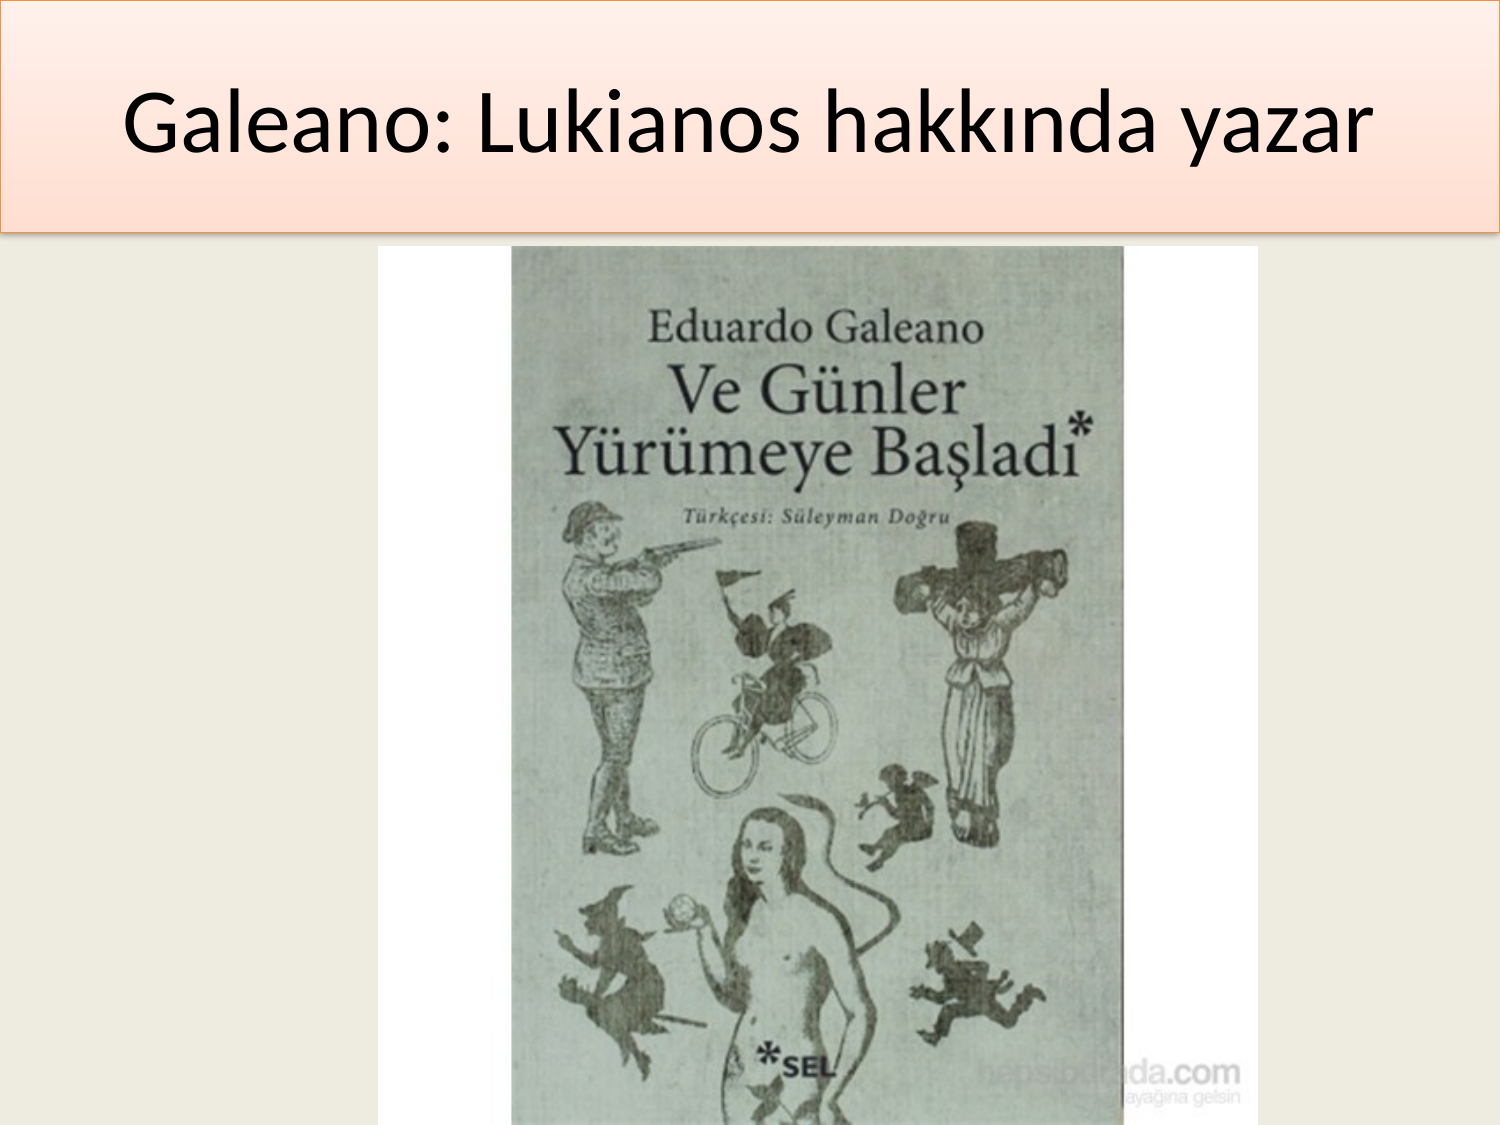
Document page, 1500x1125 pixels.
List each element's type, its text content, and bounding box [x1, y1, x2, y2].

title Galeano: Lukianos hakkında yazar [0, 0, 1500, 233]
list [378, 245, 1258, 1125]
